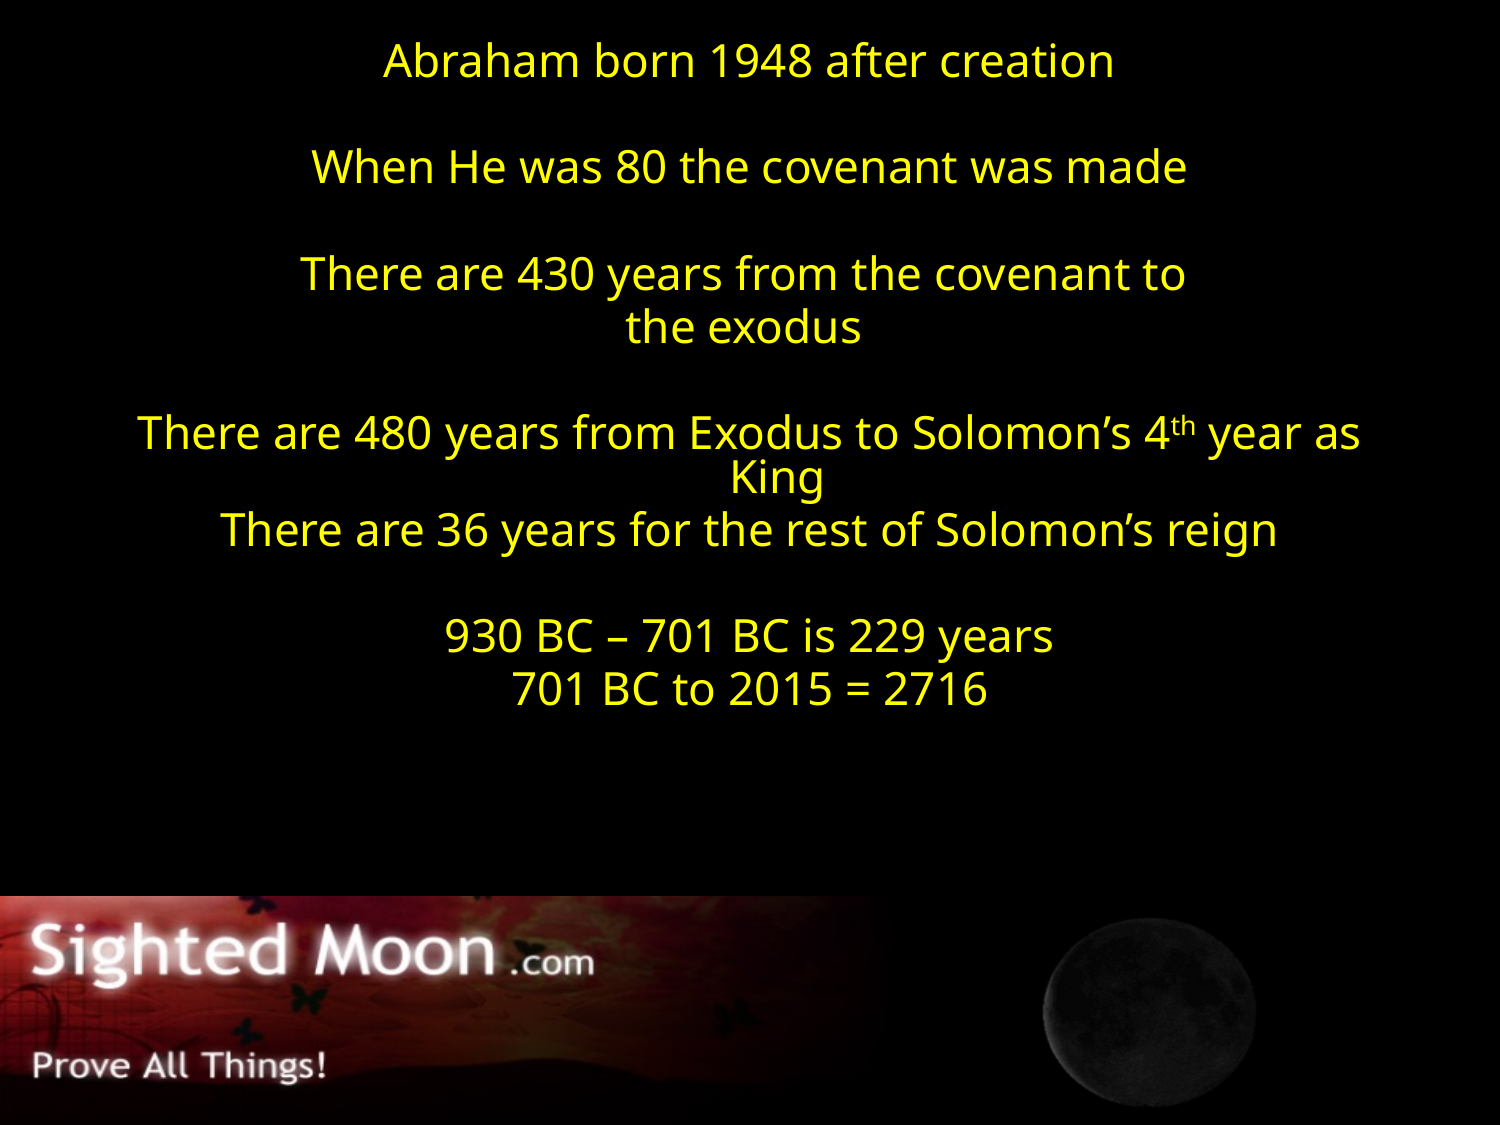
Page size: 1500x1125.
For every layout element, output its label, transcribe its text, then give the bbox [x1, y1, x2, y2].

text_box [0, 896, 1500, 1125]
list Abraham born 1948 after creation When He was 80 the covenant was made There are 430 years from the covenant to the exodus There are 480 years from Exodus to Solomon’s 4th year as King There are 36 years for the rest of Solomon’s reign 930 BC – 701 BC is 229 years 701 BC to 2015 = 2716 [75, 35, 1425, 832]
